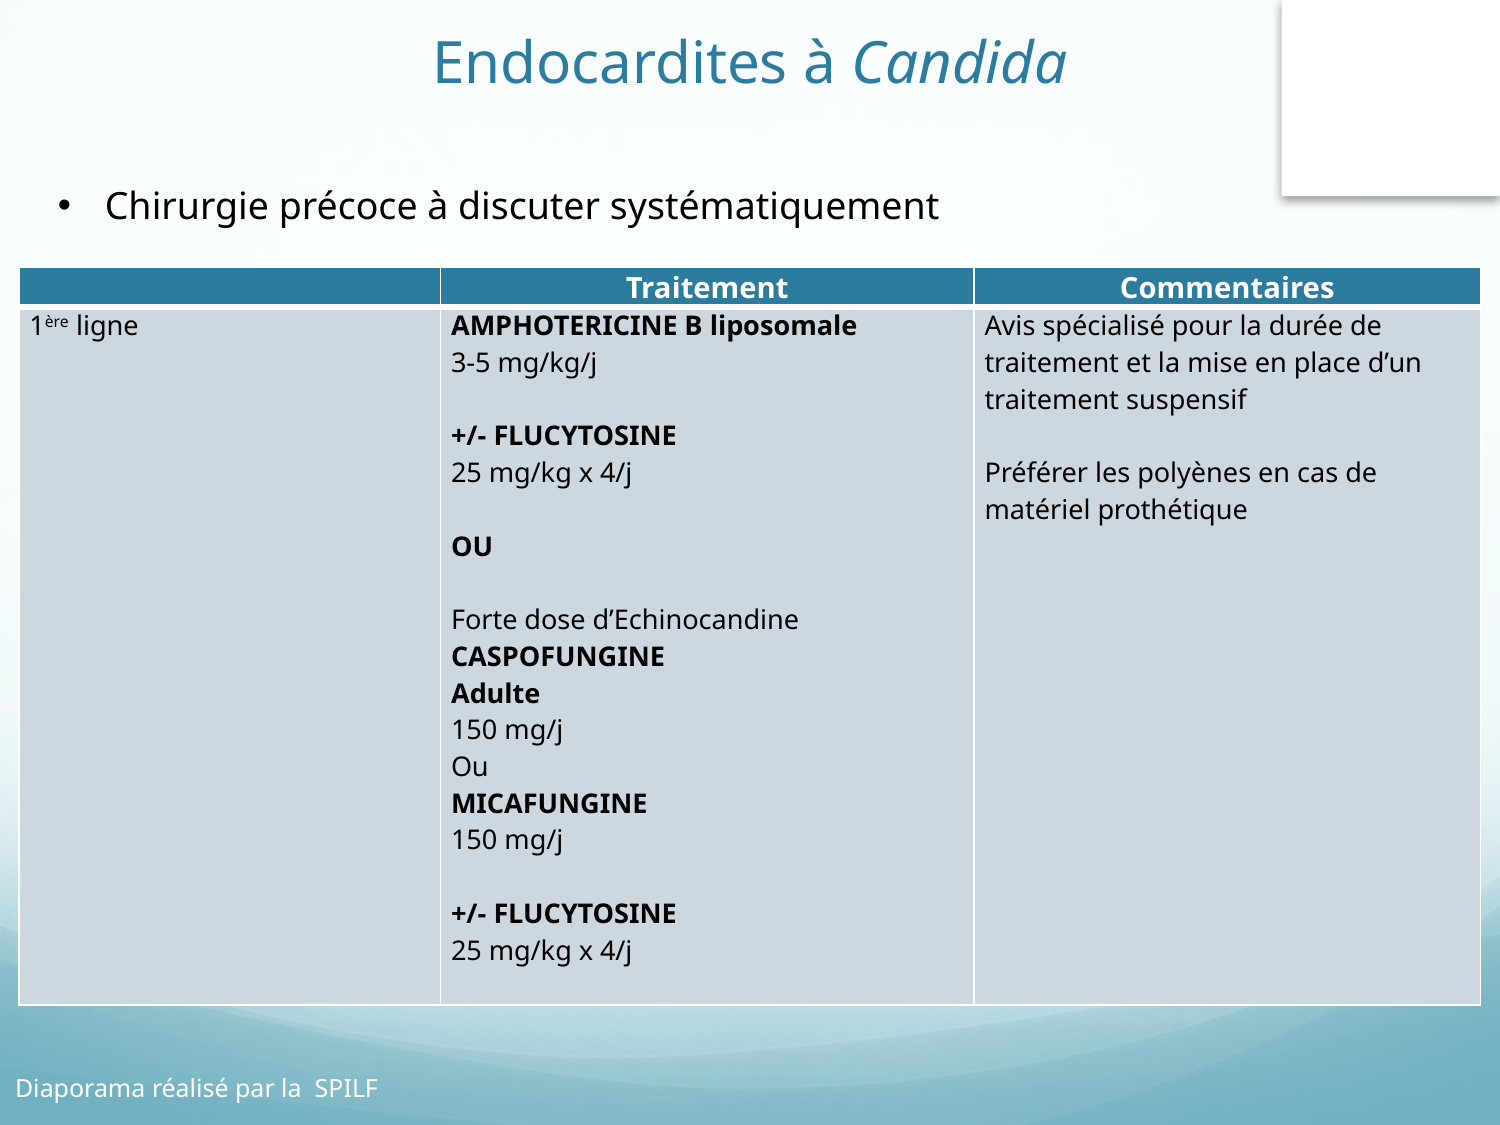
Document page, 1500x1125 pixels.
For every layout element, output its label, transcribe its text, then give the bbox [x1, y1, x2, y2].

table_cell Avis spécialisé pour la durée de traitement et la mise en place d’un traitement suspensif Préférer les polyènes en cas de matériel prothétique [975, 310, 1480, 1004]
table_header [20, 268, 440, 304]
table_header Commentaires [975, 268, 1480, 304]
footer Diaporama réalisé par la SPILF [0, 1050, 443, 1125]
table_header Traitement [441, 268, 973, 304]
text_box [1281, 0, 1500, 197]
text_box Chirurgie précoce à discuter systématiquement [43, 174, 956, 235]
table_cell 1ère ligne [20, 310, 440, 1004]
text_box Endocardites à Candida [90, 22, 1410, 98]
table_cell AMPHOTERICINE B liposomale 3-5 mg/kg/j +/- FLUCYTOSINE 25 mg/kg x 4/j OU Forte dose d’Echinocandine CASPOFUNGINE Adulte 150 mg/j Ou MICAFUNGINE 150 mg/j +/- FLUCYTOSINE 25 mg/kg x 4/j [441, 310, 973, 1004]
